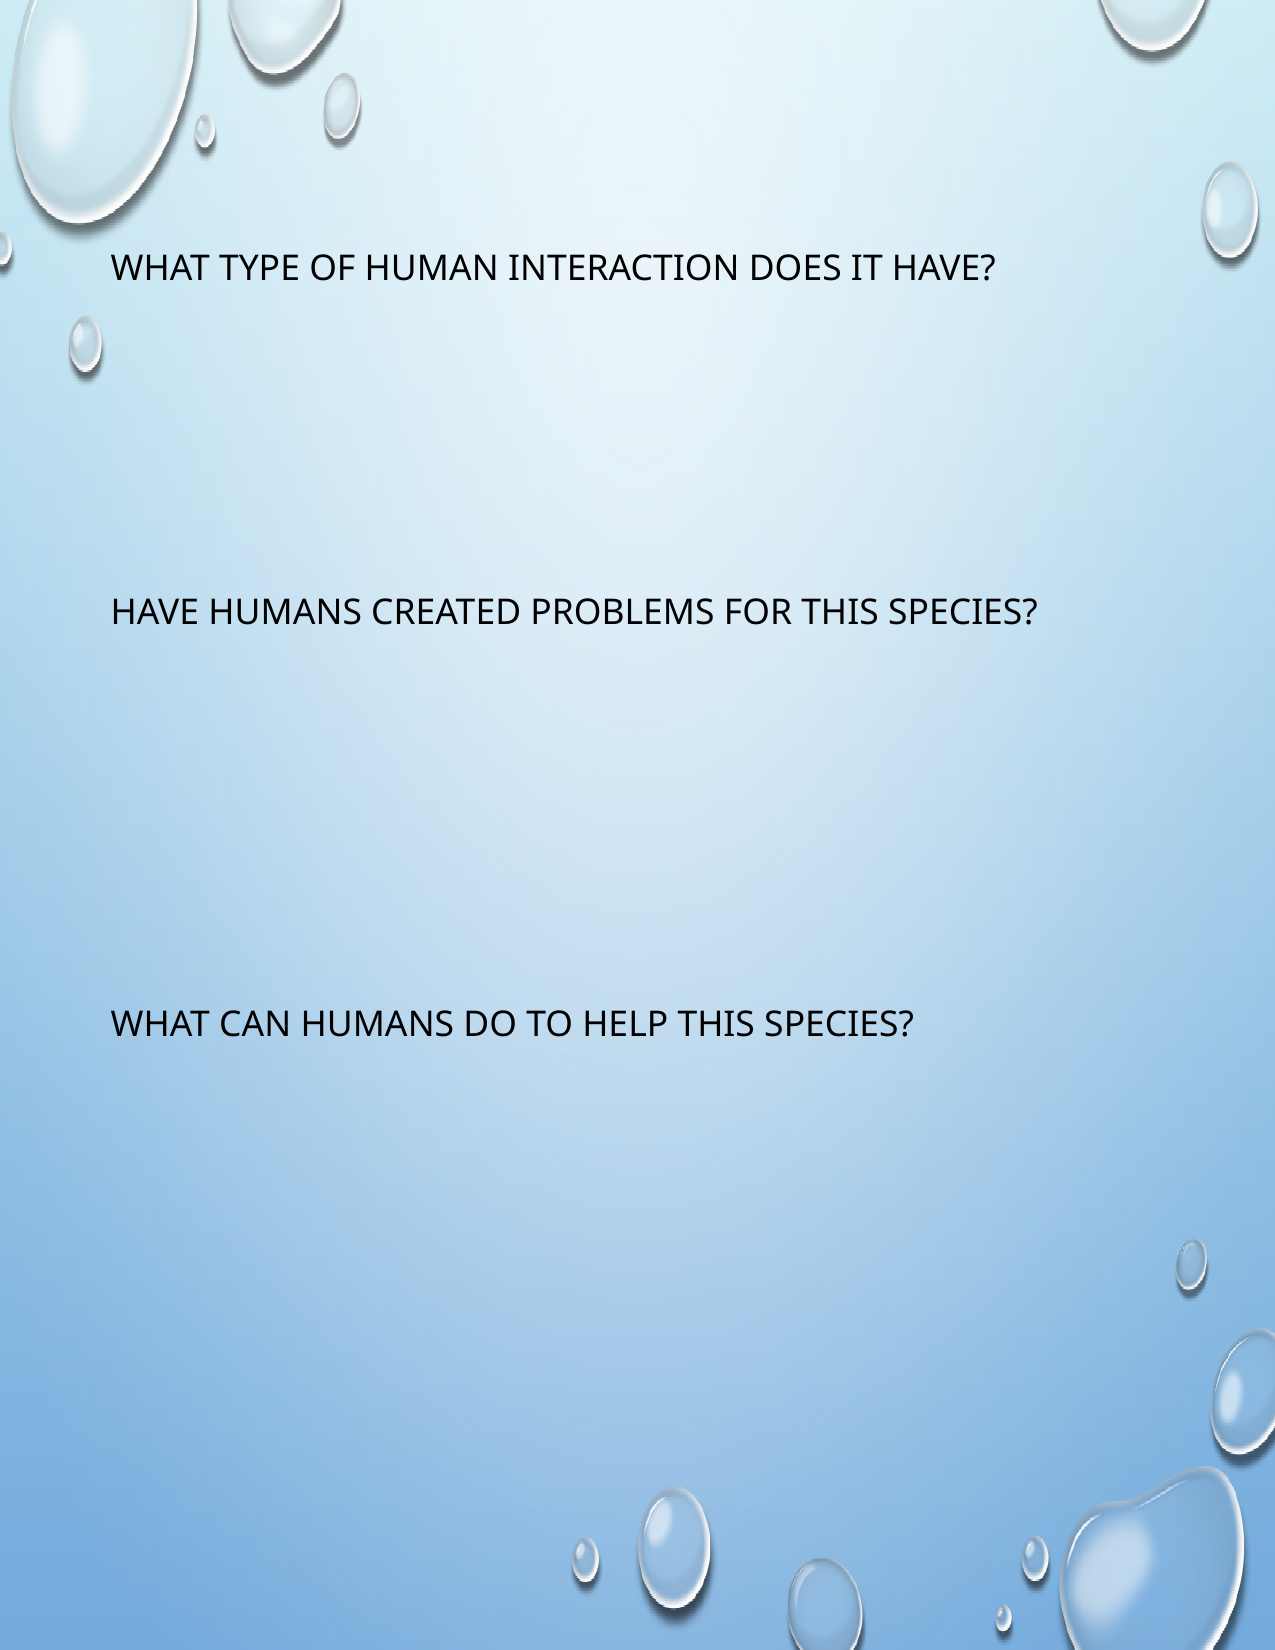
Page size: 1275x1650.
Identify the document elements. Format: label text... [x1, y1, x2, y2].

picture [0, 0, 1275, 1650]
list WHAT TYPE OF HUMAN INTERACTION DOES IT HAVE? Have humans created problems for this species? What can humans do to help this species? [95, 229, 1180, 1394]
